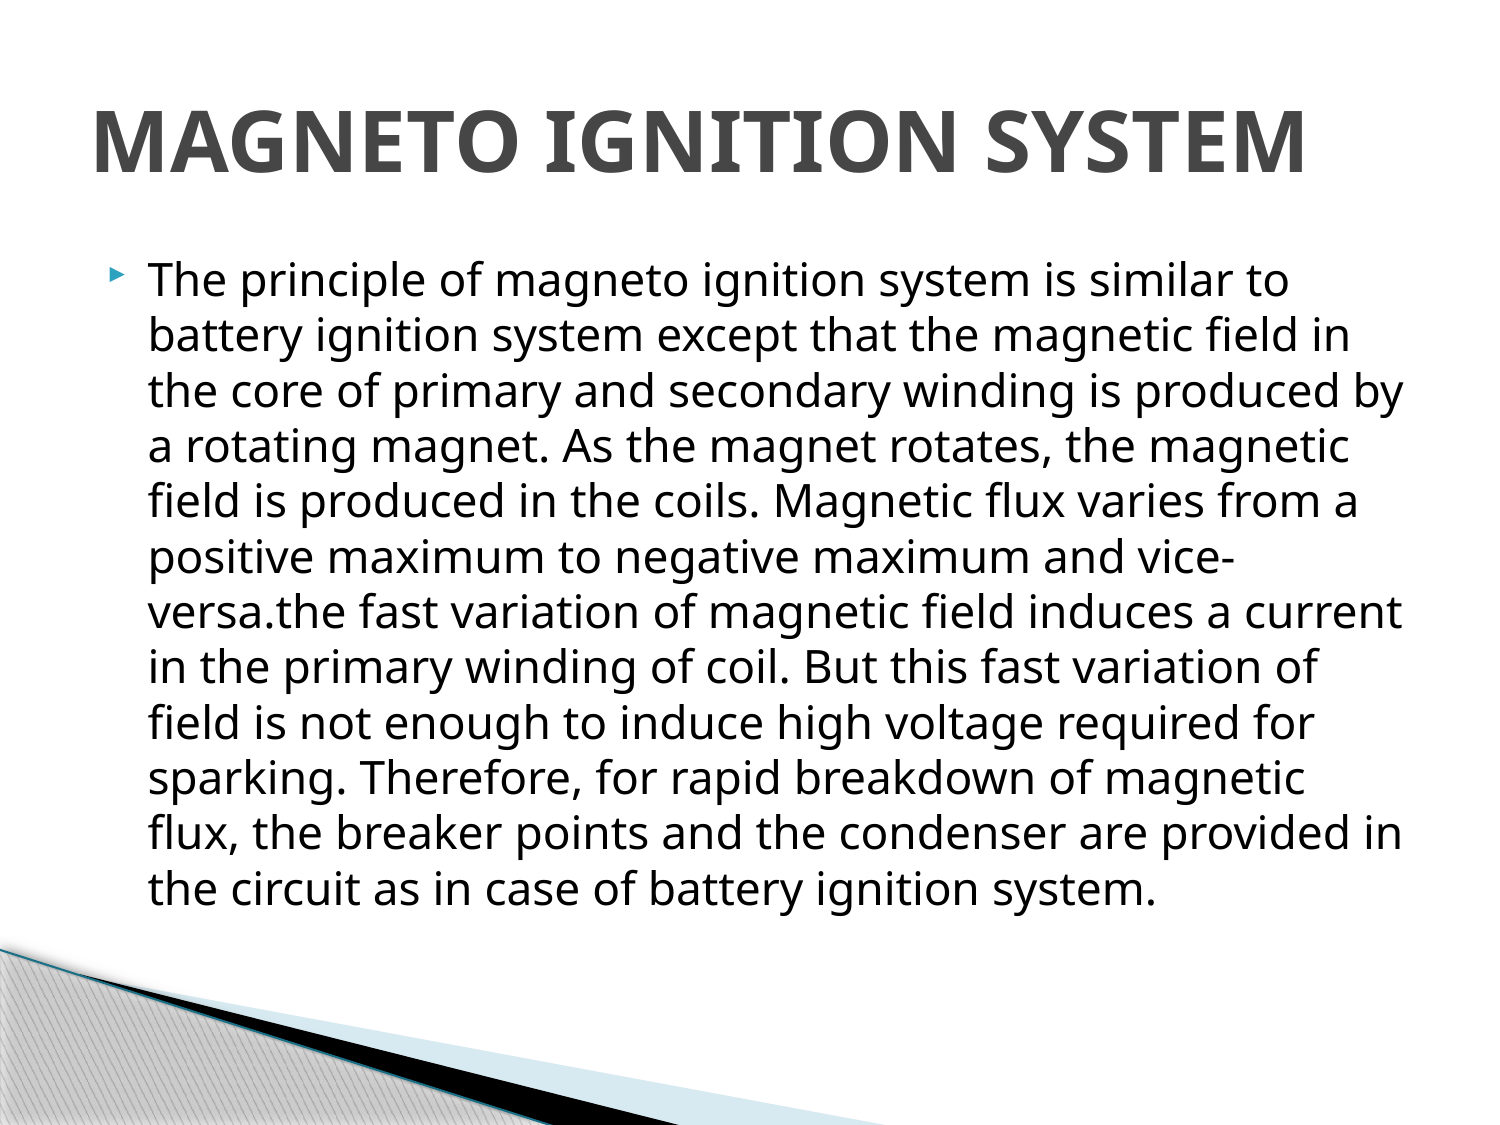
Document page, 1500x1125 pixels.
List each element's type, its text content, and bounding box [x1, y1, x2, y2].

list The principle of magneto ignition system is similar to battery ignition system except that the magnetic field in the core of primary and secondary winding is produced by a rotating magnet. As the magnet rotates, the magnetic field is produced in the coils. Magnetic flux varies from a positive maximum to negative maximum and vice-versa.the fast variation of magnetic field induces a current in the primary winding of coil. But this fast variation of field is not enough to induce high voltage required for sparking. Therefore, for rapid breakdown of magnetic flux, the breaker points and the condenser are provided in the circuit as in case of battery ignition system. [75, 243, 1425, 986]
title MAGNETO IGNITION SYSTEM [75, 45, 1425, 233]
